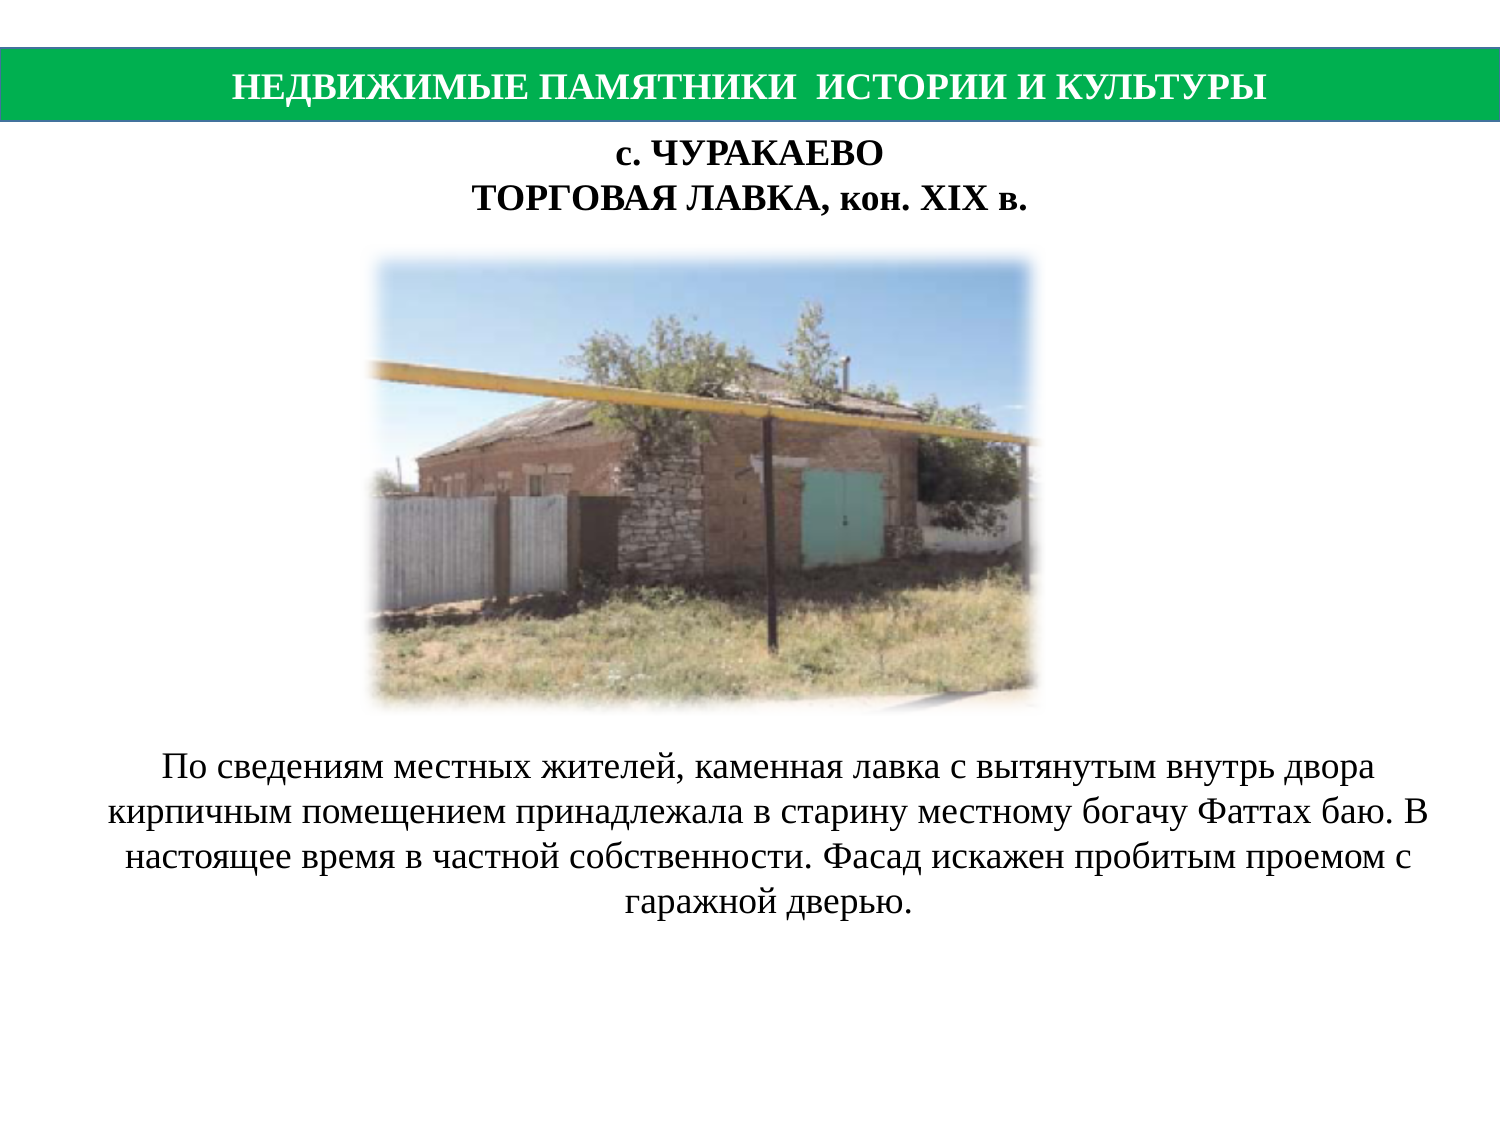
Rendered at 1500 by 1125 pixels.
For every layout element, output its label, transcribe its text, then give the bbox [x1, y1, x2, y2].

picture [360, 243, 1046, 717]
text_box с. ЧУРАКАЕВО ТОРГОВАЯ ЛАВКА, кон. XIX в. [212, 120, 1288, 226]
text_box НЕДВИЖИМЫЕ ПАМЯТНИКИ ИСТОРИИ И КУЛЬТУРЫ [0, 47, 1500, 122]
text_box По сведениям местных жителей, каменная лавка с вытянутым внутрь двора кирпичным помещением принадлежала в старину местному богачу Фаттах баю. В настоящее время в частной собственности. Фасад искажен пробитым проемом с гаражной дверью. [91, 733, 1447, 929]
